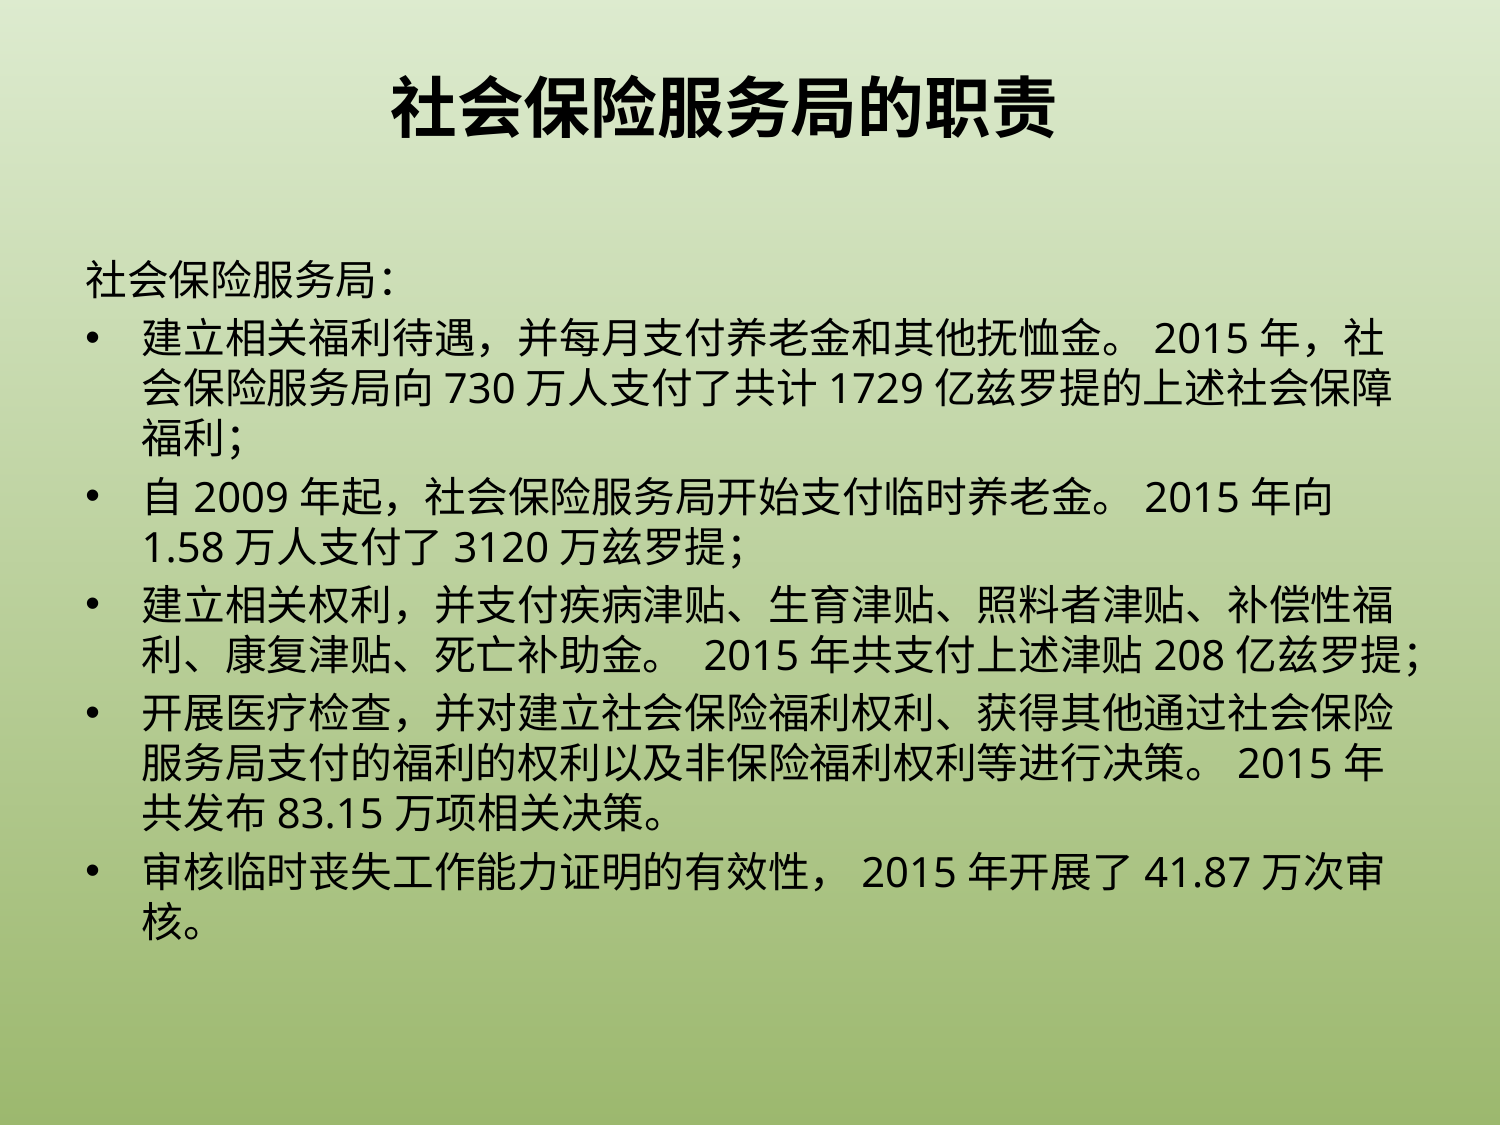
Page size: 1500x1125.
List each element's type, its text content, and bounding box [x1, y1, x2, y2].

list 社会保险服务局： 建立相关福利待遇，并每月支付养老金和其他抚恤金。2015年，社会保险服务局向730万人支付了共计1729亿兹罗提的上述社会保障福利； 自2009年起，社会保险服务局开始支付临时养老金。2015年向1.58万人支付了3120万兹罗提； 建立相关权利，并支付疾病津贴、生育津贴、照料者津贴、补偿性福利、康复津贴、死亡补助金。 2015年共支付上述津贴208亿兹罗提； 开展医疗检查，并对建立社会保险福利权利、获得其他通过社会保险服务局支付的福利的权利以及非保险福利权利等进行决策。2015年共发布83.15万项相关决策。 审核临时丧失工作能力证明的有效性，2015年开展了41.87万次审核。 [70, 246, 1421, 1091]
text_box 社会保险服务局的职责 [375, 58, 1073, 154]
